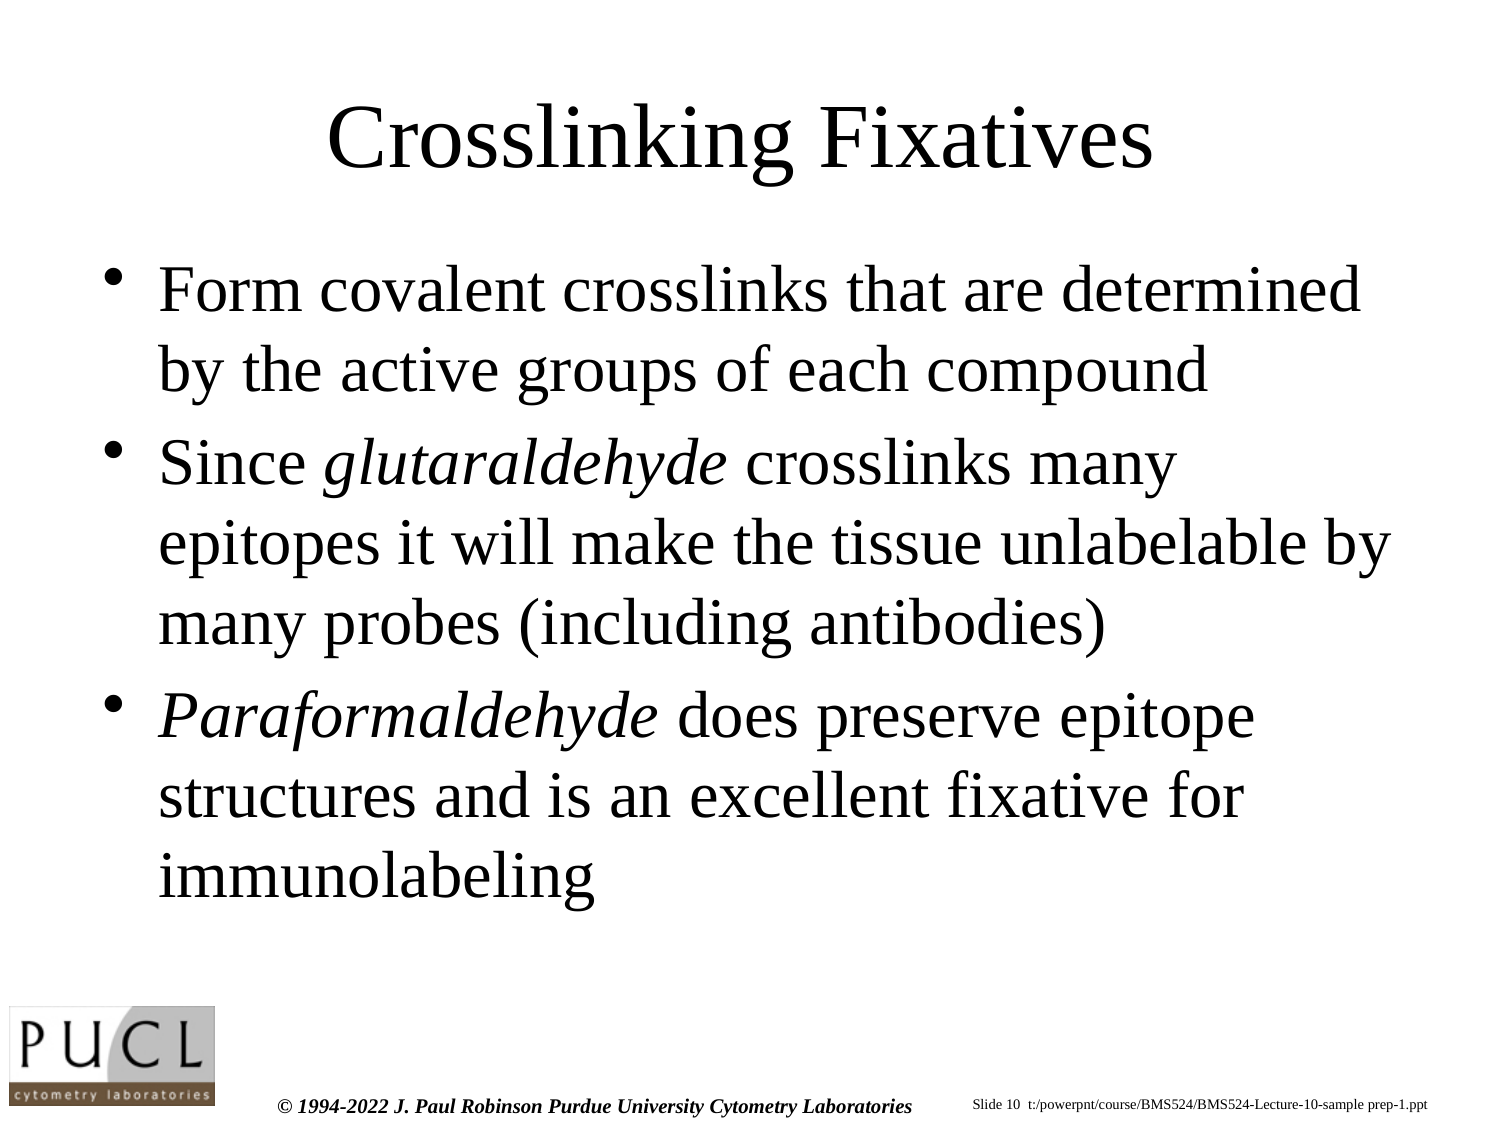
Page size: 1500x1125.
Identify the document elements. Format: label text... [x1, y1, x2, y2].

list Form covalent crosslinks that are determined by the active groups of each compound Since glutaraldehyde crosslinks many epitopes it will make the tissue unlabelable by many probes (including antibodies) Paraformaldehyde does preserve epitope structures and is an excellent fixative for immunolabeling [87, 237, 1425, 913]
picture [9, 1006, 215, 1106]
title Crosslinking Fixatives [174, 37, 1309, 225]
